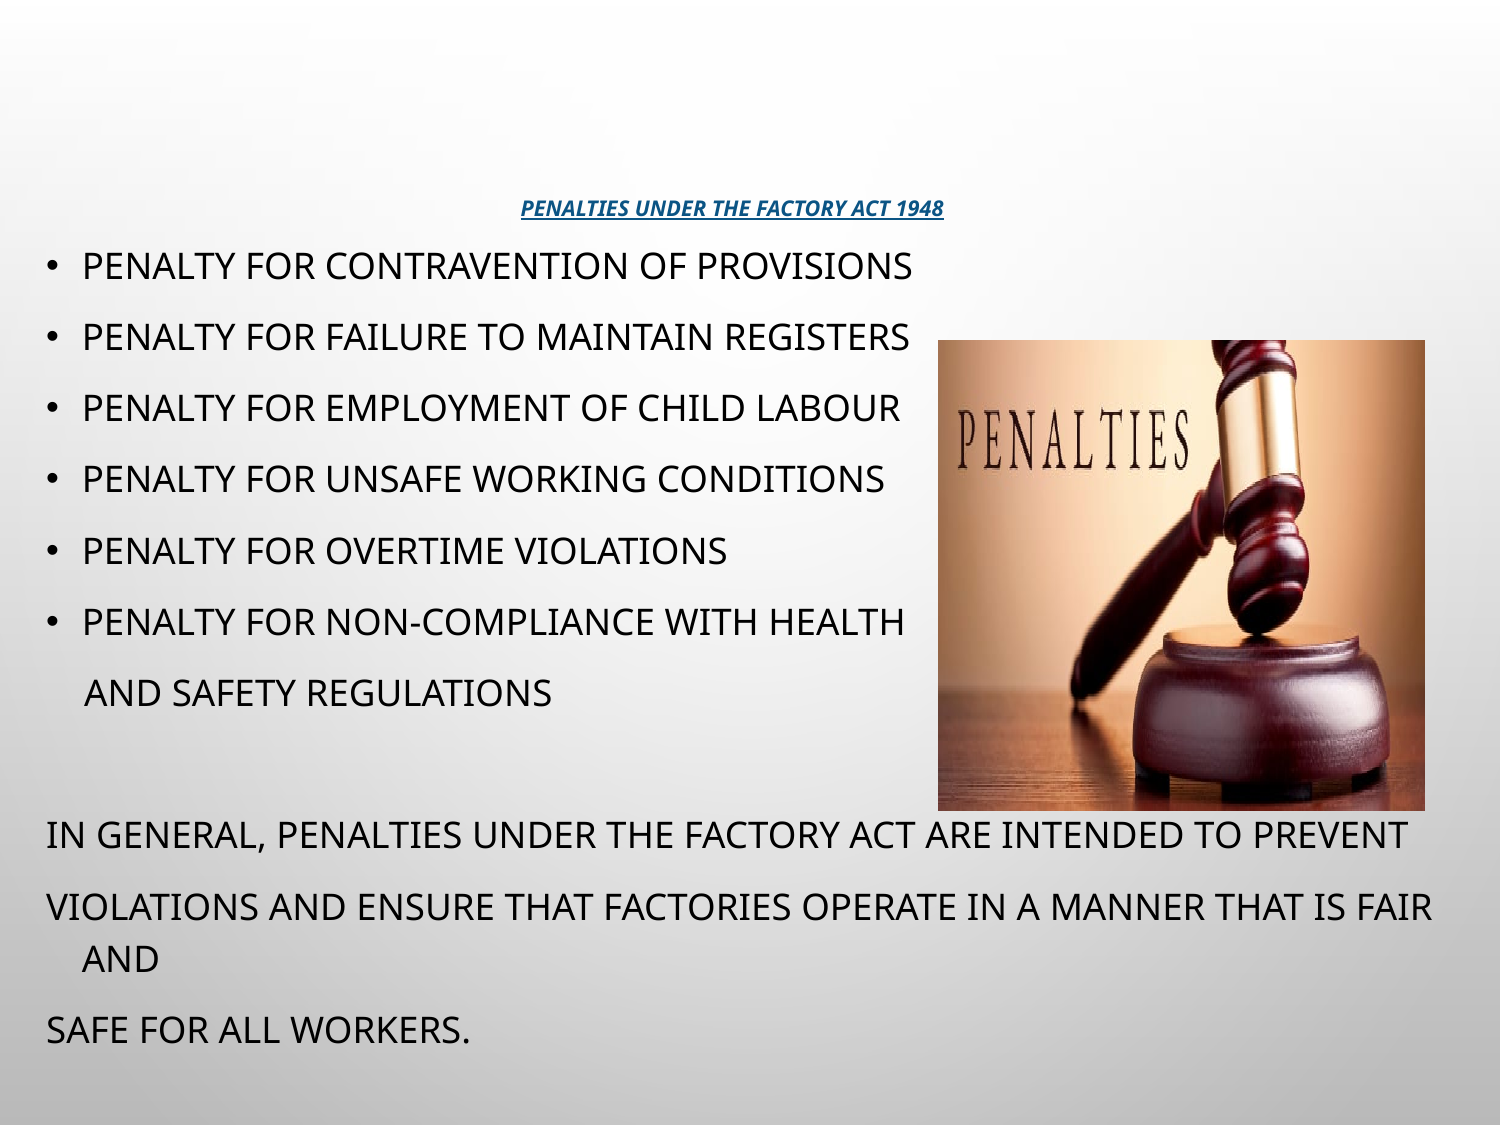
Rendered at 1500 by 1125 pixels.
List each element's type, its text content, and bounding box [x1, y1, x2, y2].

list Penalty for Contravention of Provisions Penalty for Failure to Maintain Registers Penalty for Employment of Child Labour Penalty for Unsafe Working Conditions Penalty for Overtime Violations Penalty for Non-Compliance with Health and Safety Regulations In general, penalties under the Factory Act are intended to prevent violations and ensure that factories operate in a manner that is fair and safe for all workers. [31, 164, 1465, 1079]
picture [0, 0, 1500, 1125]
